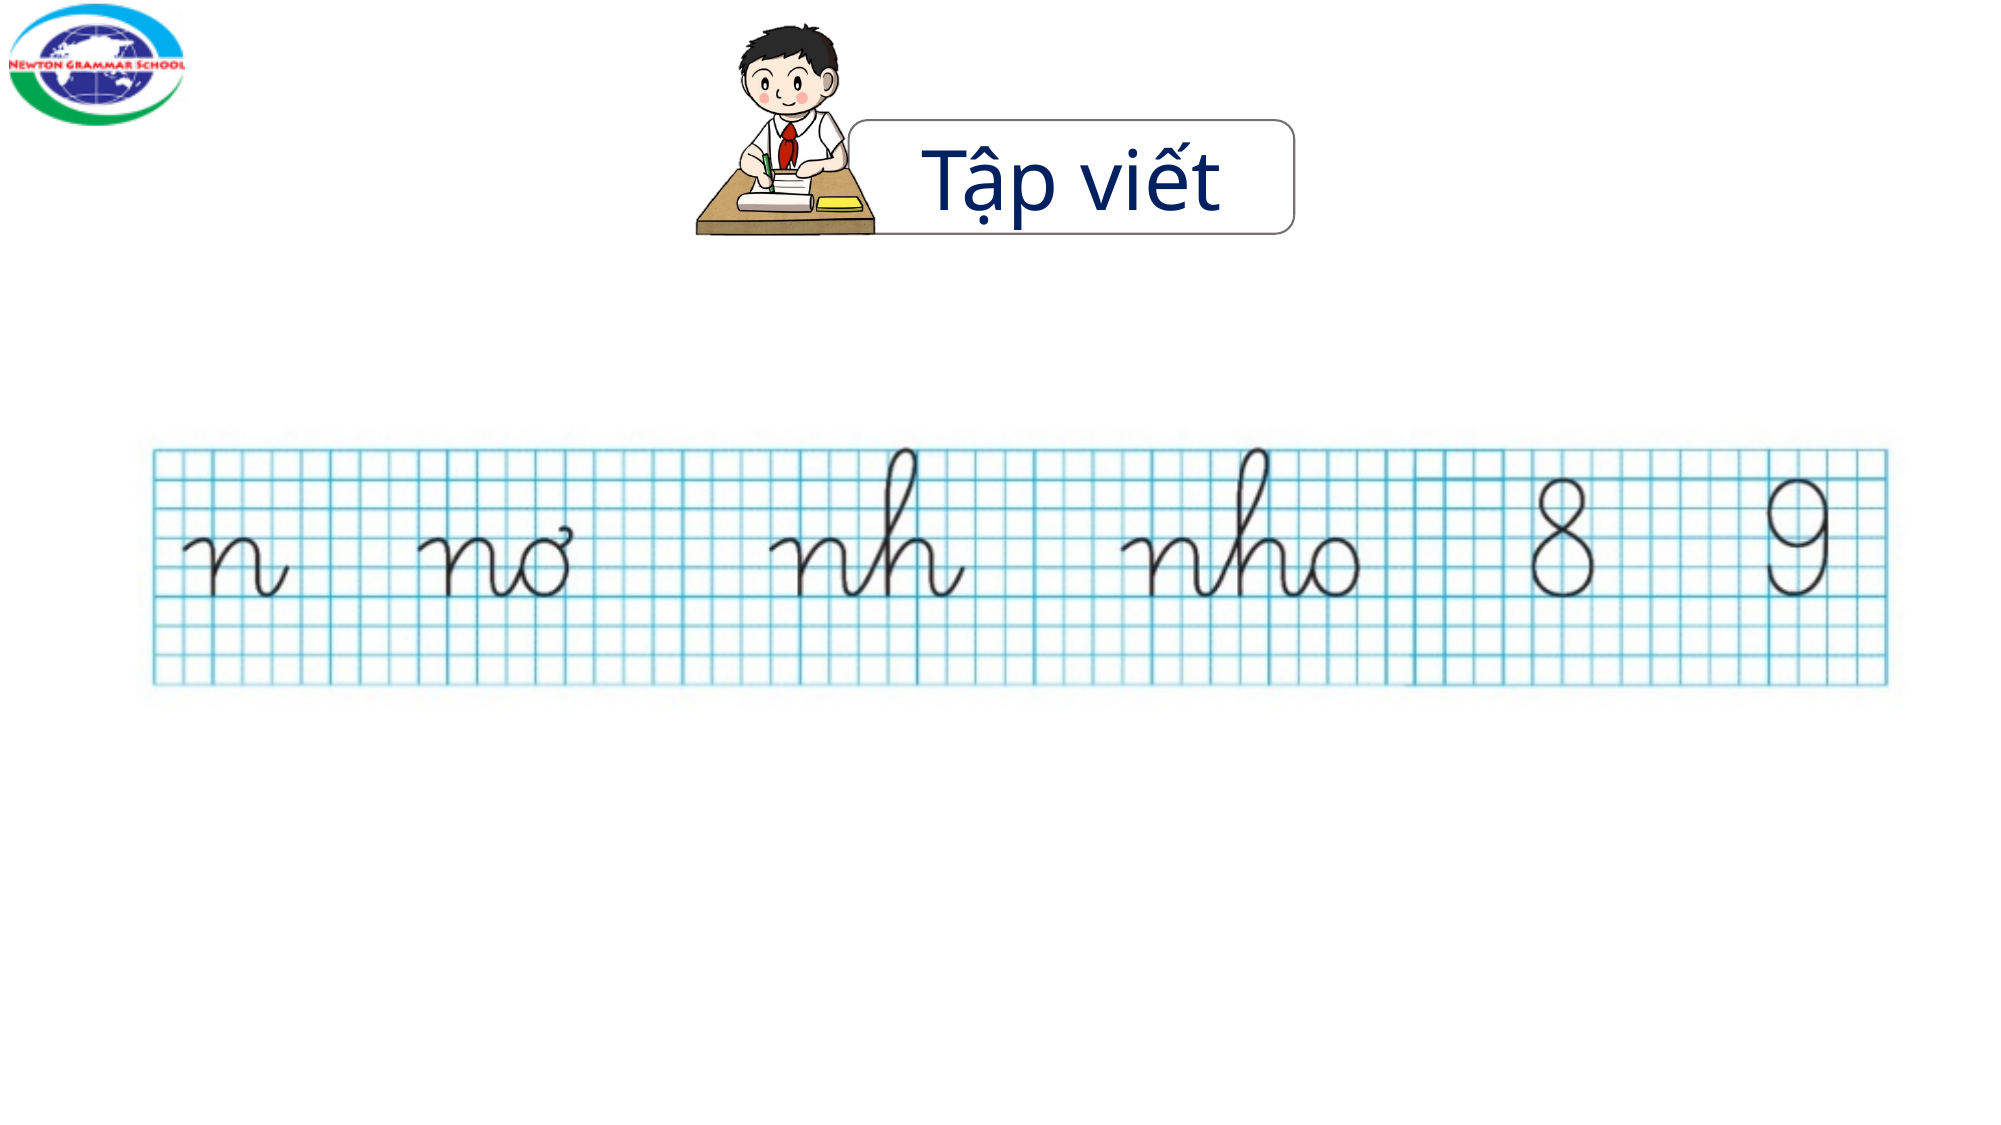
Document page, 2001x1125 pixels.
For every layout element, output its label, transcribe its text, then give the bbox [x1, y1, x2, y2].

text_box Tập viết [918, 119, 1296, 235]
picture [118, 418, 1921, 721]
picture [9, 0, 185, 154]
picture [662, 1, 918, 257]
